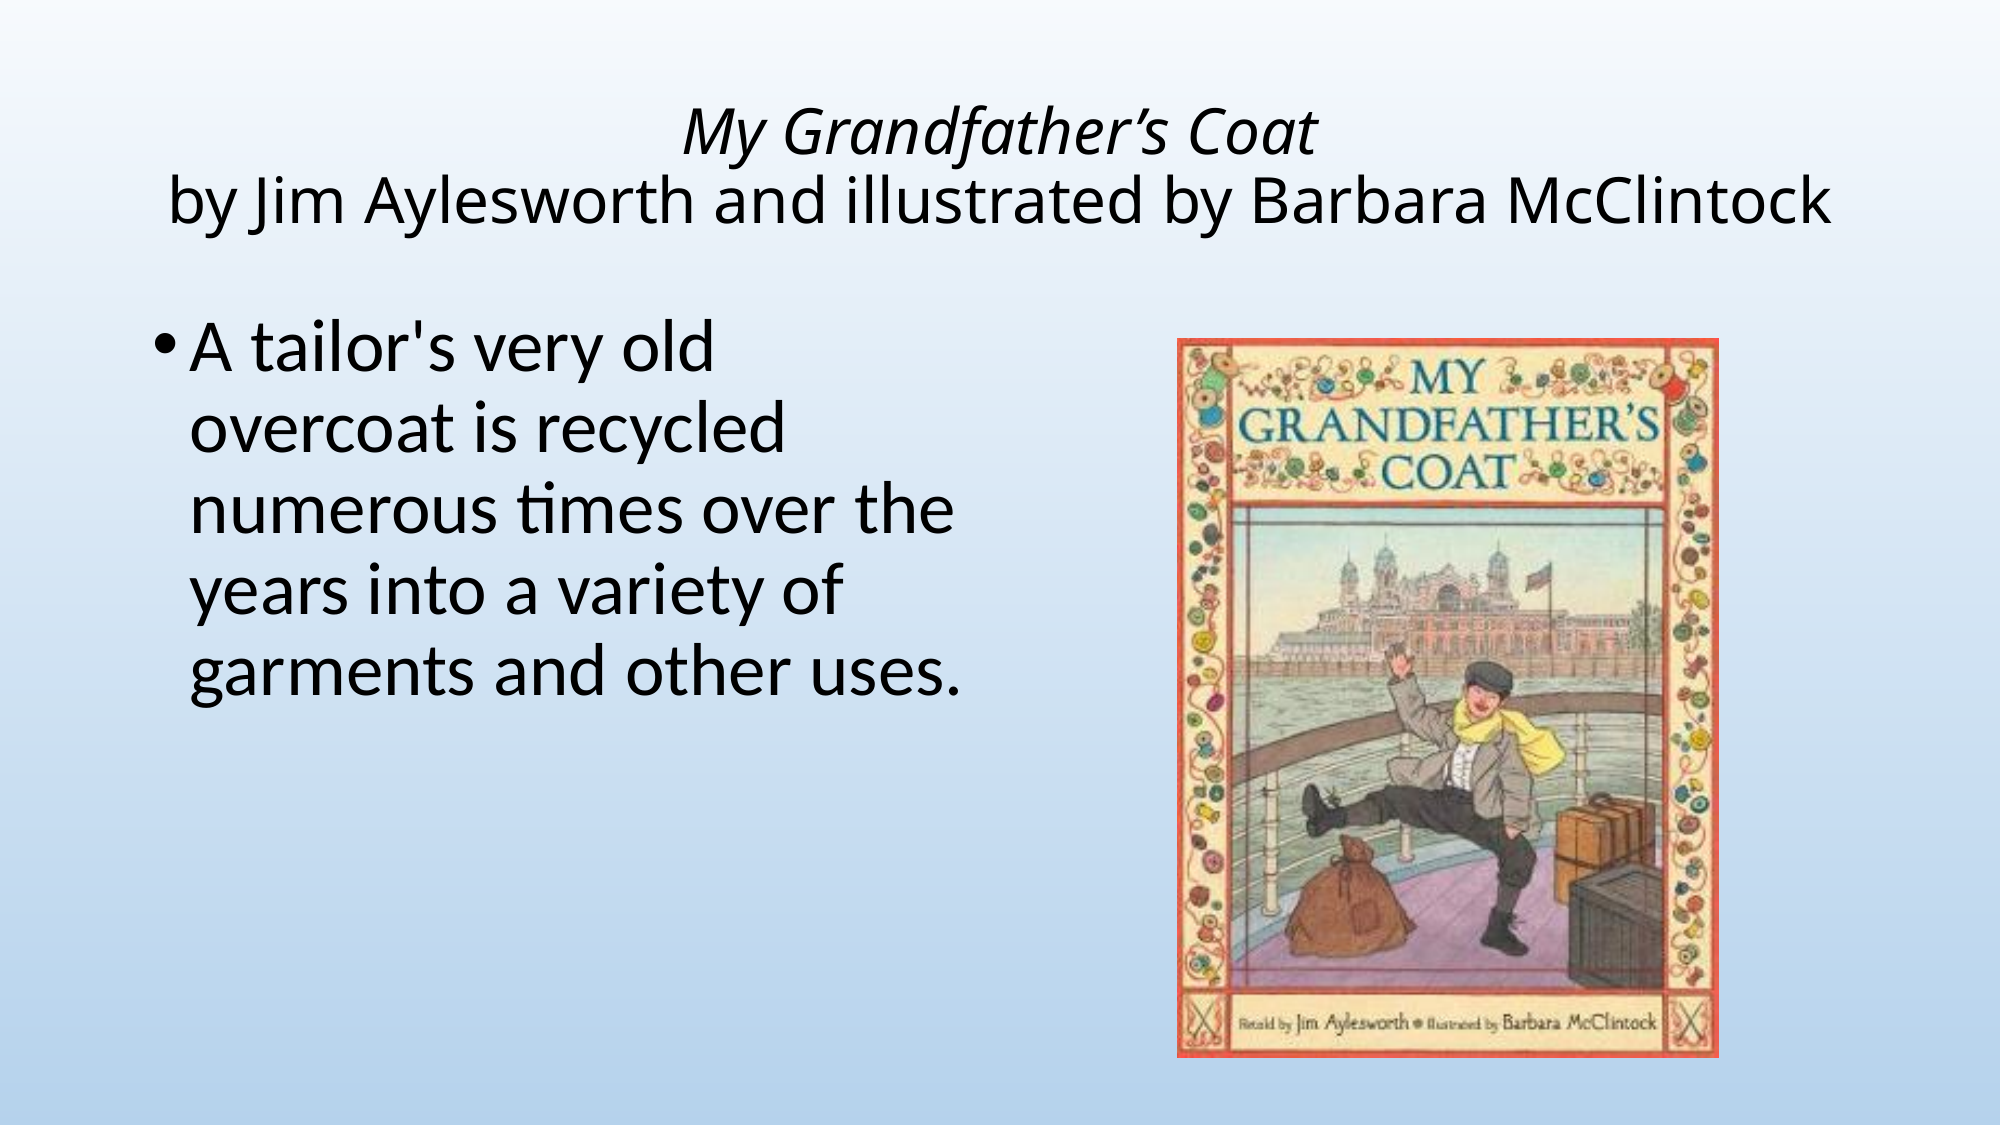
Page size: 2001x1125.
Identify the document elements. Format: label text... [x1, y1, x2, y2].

picture [1177, 338, 1719, 1058]
list A tailor's very old overcoat is recycled numerous times over the years into a variety of garments and other uses. [137, 299, 988, 1014]
title My Grandfather’s Coat by Jim Aylesworth and illustrated by Barbara McClintock [137, 59, 1863, 278]
